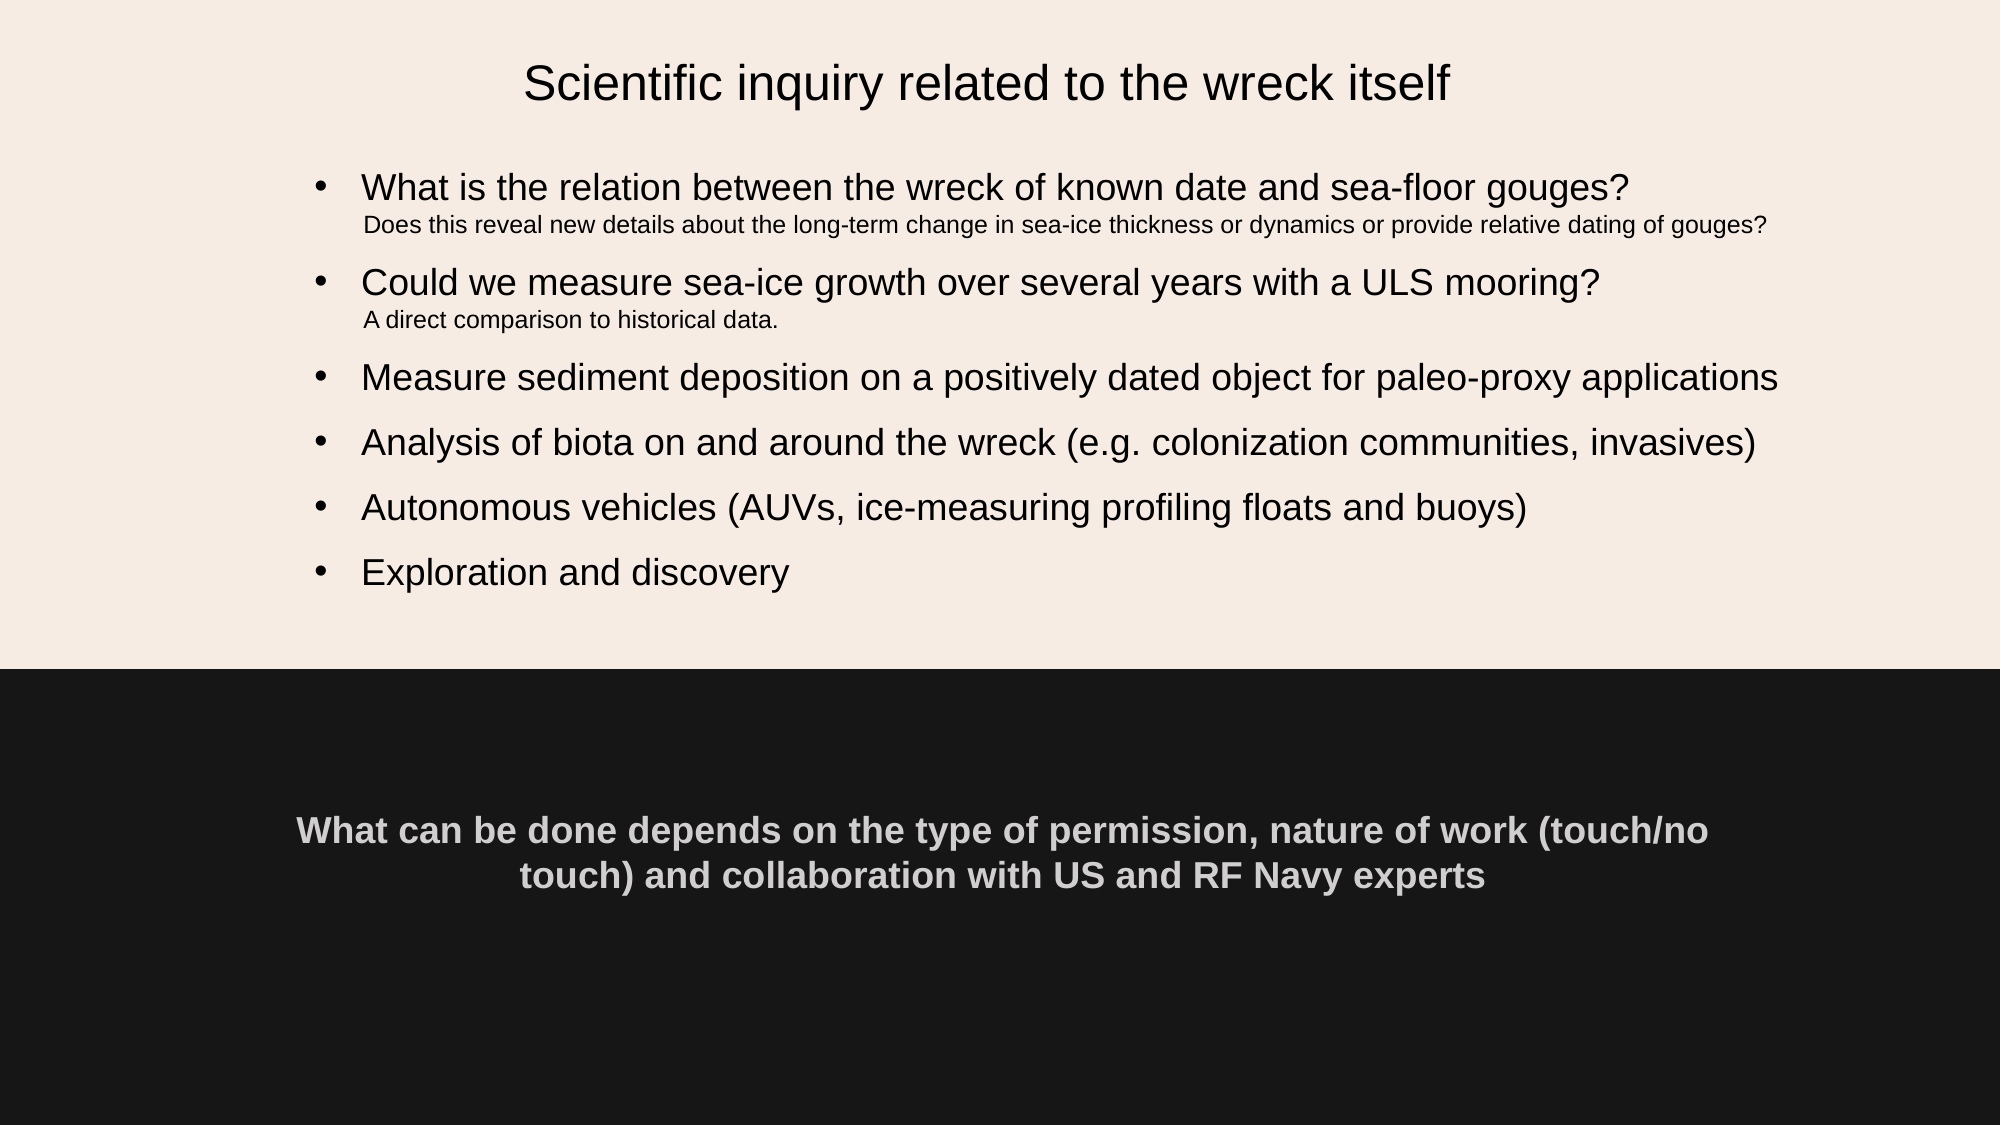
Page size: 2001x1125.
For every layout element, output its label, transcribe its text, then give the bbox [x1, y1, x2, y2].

text_box What can be done depends on the type of permission, nature of work (touch/no touch) and collaboration with US and RF Navy experts [254, 798, 1753, 951]
text_box Scientific inquiry related to the wreck itself [489, 43, 1513, 119]
text_box [0, 669, 2000, 1125]
text_box What is the relation between the wreck of known date and sea-floor gouges? Does this reveal new details about the long-term change in sea-ice thickness or dynamics or provide relative dating of gouges? Could we measure sea-ice growth over several years with a ULS mooring? A direct comparison to historical data. Measure sediment deposition on a positively dated object for paleo-proxy applications Analysis of biota on and around the wreck (e.g. colonization communities, invasives) Autonomous vehicles (AUVs, ice-measuring profiling floats and buoys) Exploration and discovery [299, 155, 1812, 605]
